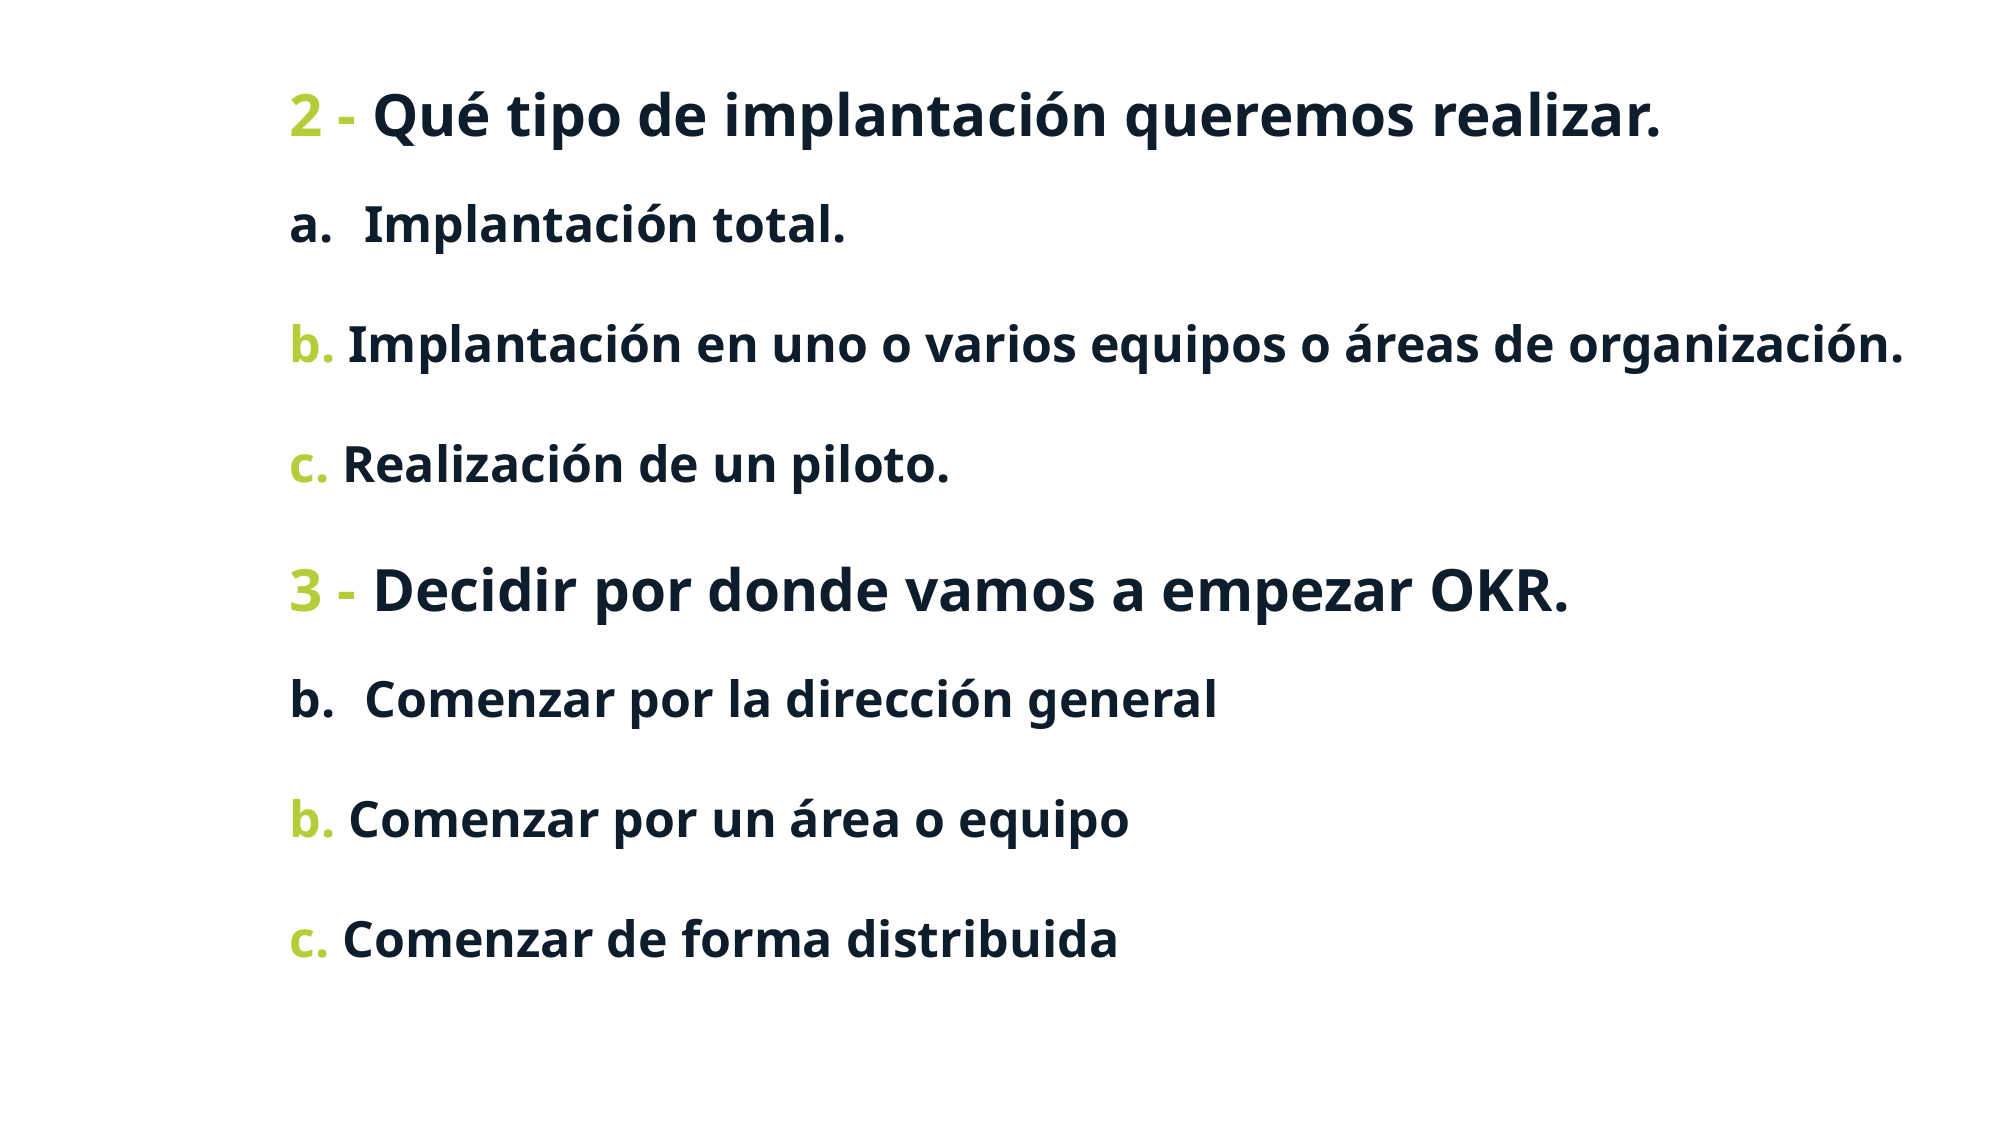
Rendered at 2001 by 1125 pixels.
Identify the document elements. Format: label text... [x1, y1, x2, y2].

text_box 2 - Qué tipo de implantación queremos realizar. Implantación total. b. Implantación en uno o varios equipos o áreas de organización. c. Realización de un piloto. 3 - Decidir por donde vamos a empezar OKR. Comenzar por la dirección general b. Comenzar por un área o equipo c. Comenzar de forma distribuida [274, 70, 2000, 976]
